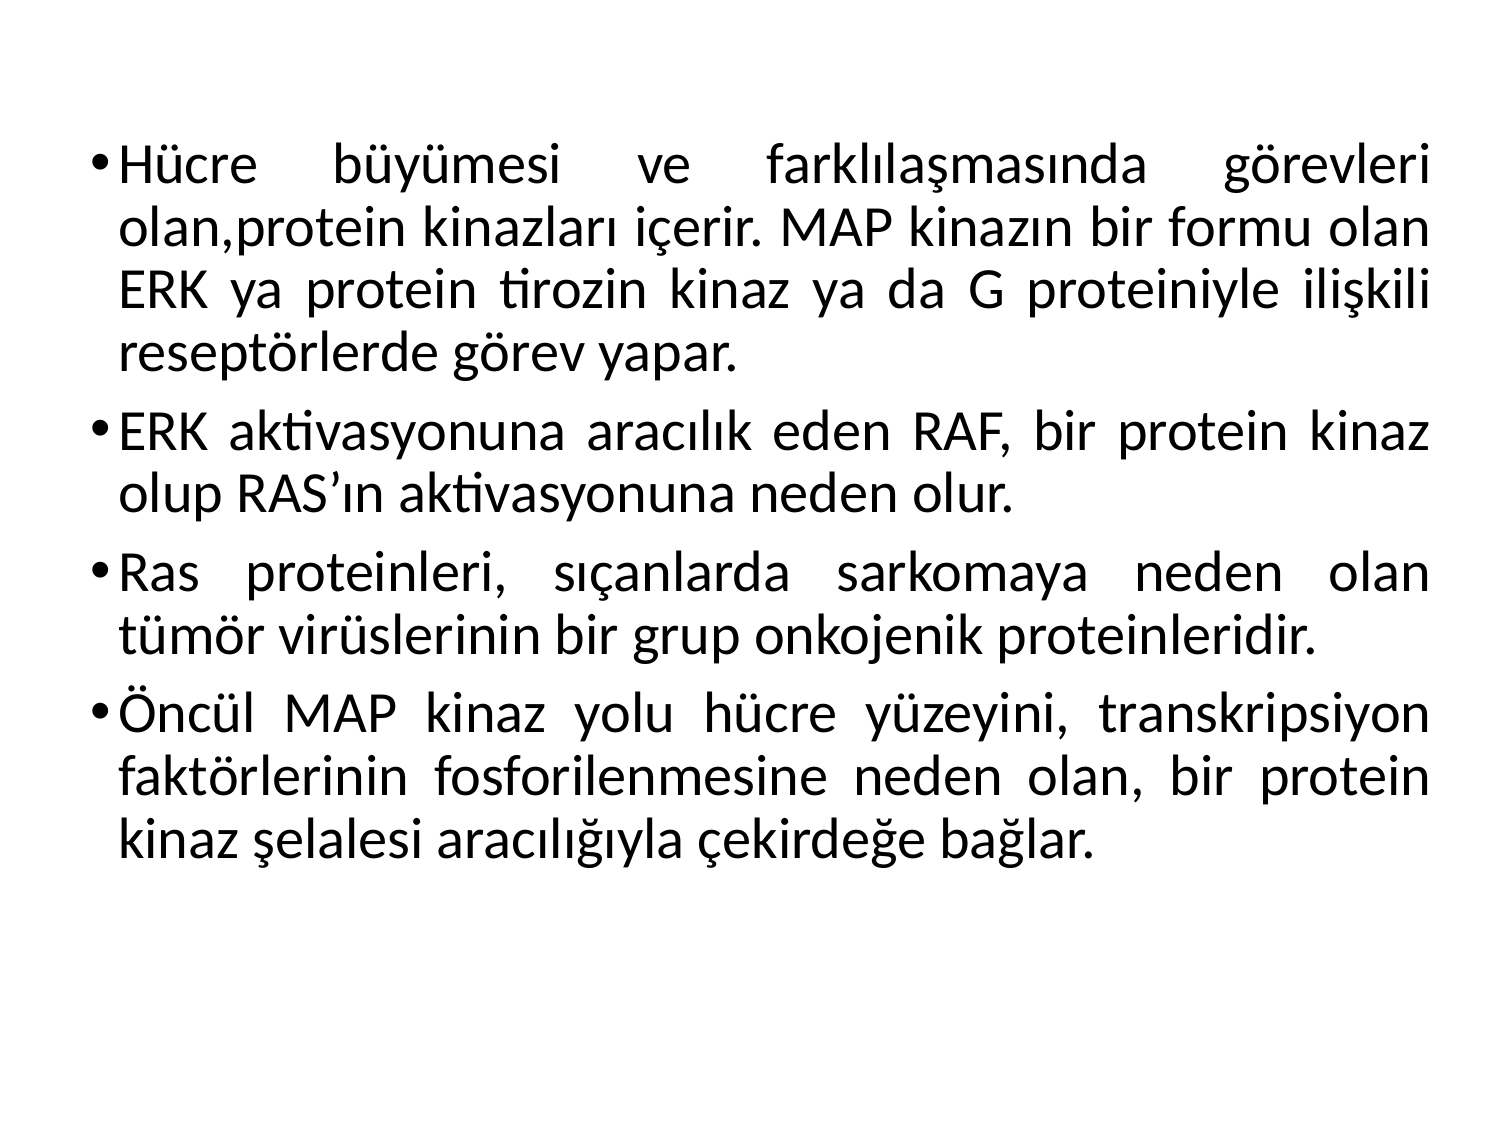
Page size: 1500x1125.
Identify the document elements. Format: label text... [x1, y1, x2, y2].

list Hücre büyümesi ve farklılaşmasında görevleri olan,protein kinazları içerir. MAP kinazın bir formu olan ERK ya protein tirozin kinaz ya da G proteiniyle ilişkili reseptörlerde görev yapar. ERK aktivasyonuna aracılık eden RAF, bir protein kinaz olup RAS’ın aktivasyonuna neden olur. Ras proteinleri, sıçanlarda sarkomaya neden olan tümör virüslerinin bir grup onkojenik proteinleridir. Öncül MAP kinaz yolu hücre yüzeyini, transkripsiyon faktörlerinin fosforilenmesine neden olan, bir protein kinaz şelalesi aracılığıyla çekirdeğe bağlar. [75, 125, 1447, 1059]
